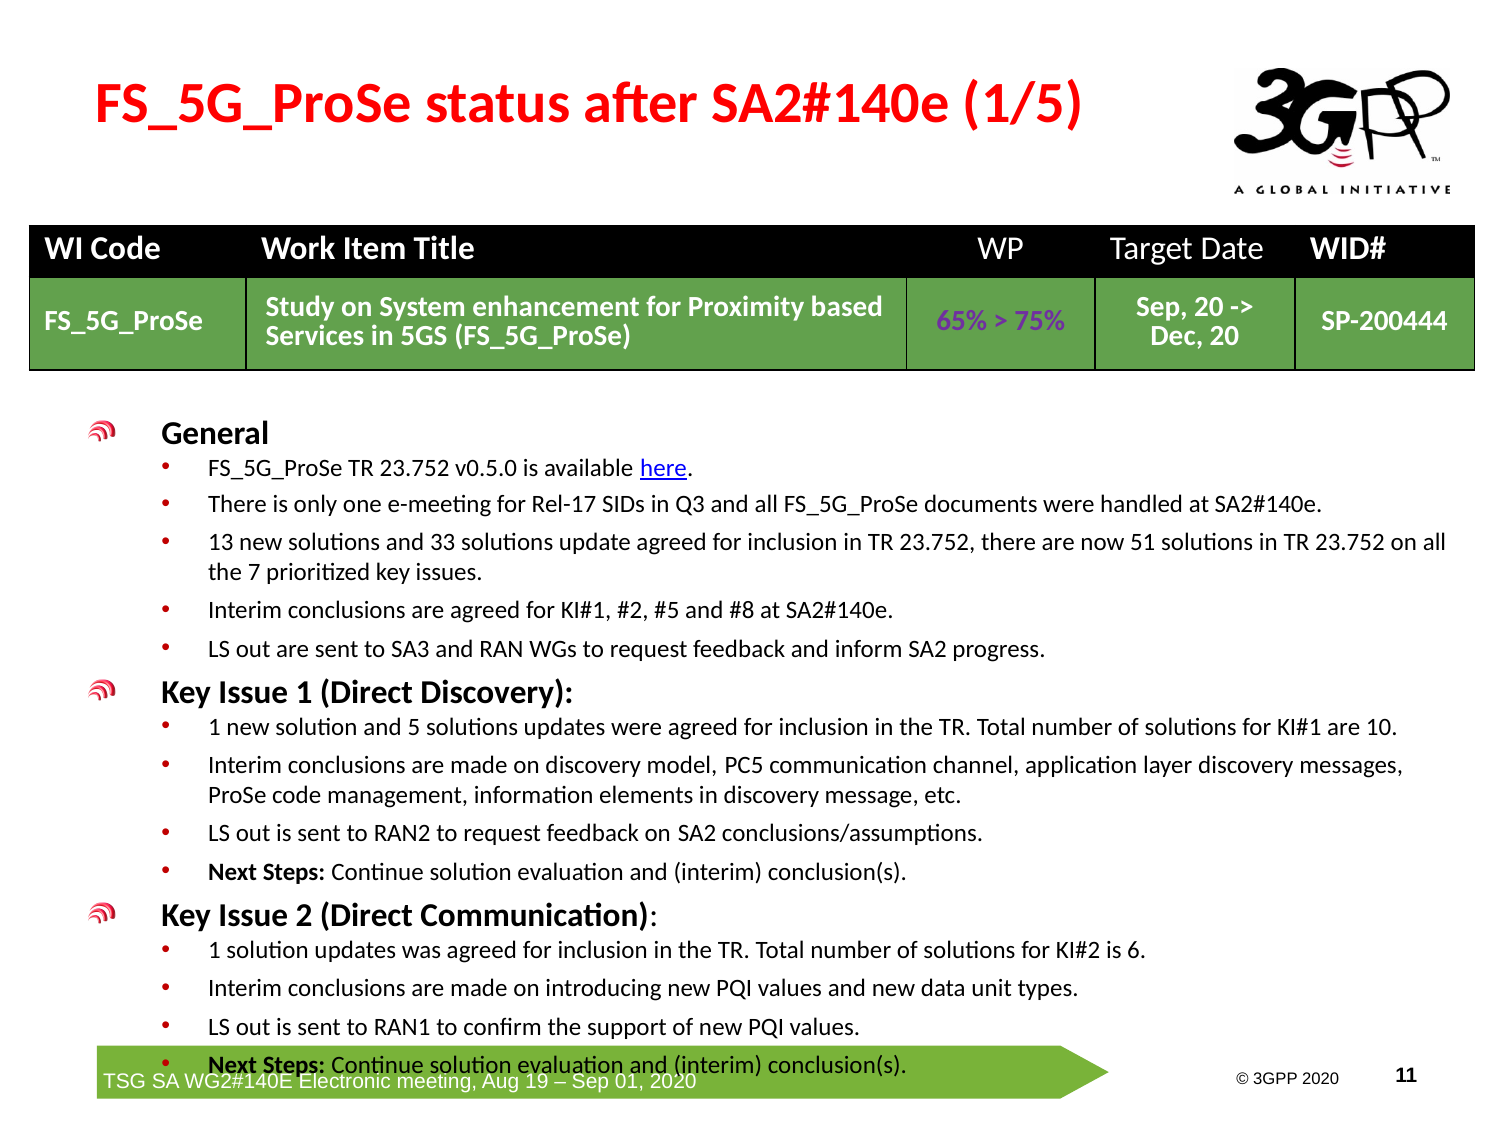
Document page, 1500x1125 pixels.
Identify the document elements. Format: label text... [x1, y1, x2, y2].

table_header WP [907, 227, 1094, 276]
table_cell FS_5G_ProSe [30, 278, 245, 369]
table_cell Sep, 20 -> Dec, 20 [1096, 278, 1294, 369]
title FS_5G_ProSe status after SA2#140e (1/5) [29, 34, 1150, 164]
table_header Work Item Title [247, 227, 906, 276]
picture [86, 901, 110, 926]
table_header Target Date [1096, 227, 1294, 276]
list General FS_5G_ProSe TR 23.752 v0.5.0 is available here. There is only one e-meeting for Rel-17 SIDs in Q3 and all FS_5G_ProSe documents were handled at SA2#140e. 13 new solutions and 33 solutions update agreed for inclusion in TR 23.752, there are now 51 solutions in TR 23.752 on all the 7 prioritized key issues. Interim conclusions are agreed for KI#1, #2, #5 and #8 at SA2#140e. LS out are sent to SA3 and RAN WGs to request feedback and inform SA2 progress. Key Issue 1 (Direct Discovery): 1 new solution and 5 solutions updates were agreed for inclusion in the TR. Total number of solutions for KI#1 are 10. Interim conclusions are made on discovery model, PC5 communication channel, application layer discovery messages, ProSe code management, information elements in discovery message, etc. LS out is sent to RAN2 to request feedback on SA2 conclusions/assumptions. Next Steps: Continue solution evaluation and (interim) conclusion(s). Key Issue 2 (Direct Communication): 1 solution updates was agreed for inclusion in the TR. Total number of solutions for KI#2 is 6. Interim conclusions are made on introducing new PQI values and new data unit types. LS out is sent to RAN1 to confirm the support of new PQI values. Next Steps: Continue solution evaluation and (interim) conclusion(s). [71, 403, 1475, 1042]
table_header WI Code [30, 227, 245, 276]
picture [86, 678, 110, 703]
picture [86, 419, 110, 444]
table_cell Study on System enhancement for Proximity based Services in 5GS (FS_5G_ProSe) [247, 278, 906, 369]
picture [1234, 68, 1450, 194]
table_cell SP-200444 [1296, 278, 1474, 369]
table_cell 65% > 75% [907, 278, 1094, 369]
table_header WID# [1296, 227, 1474, 276]
